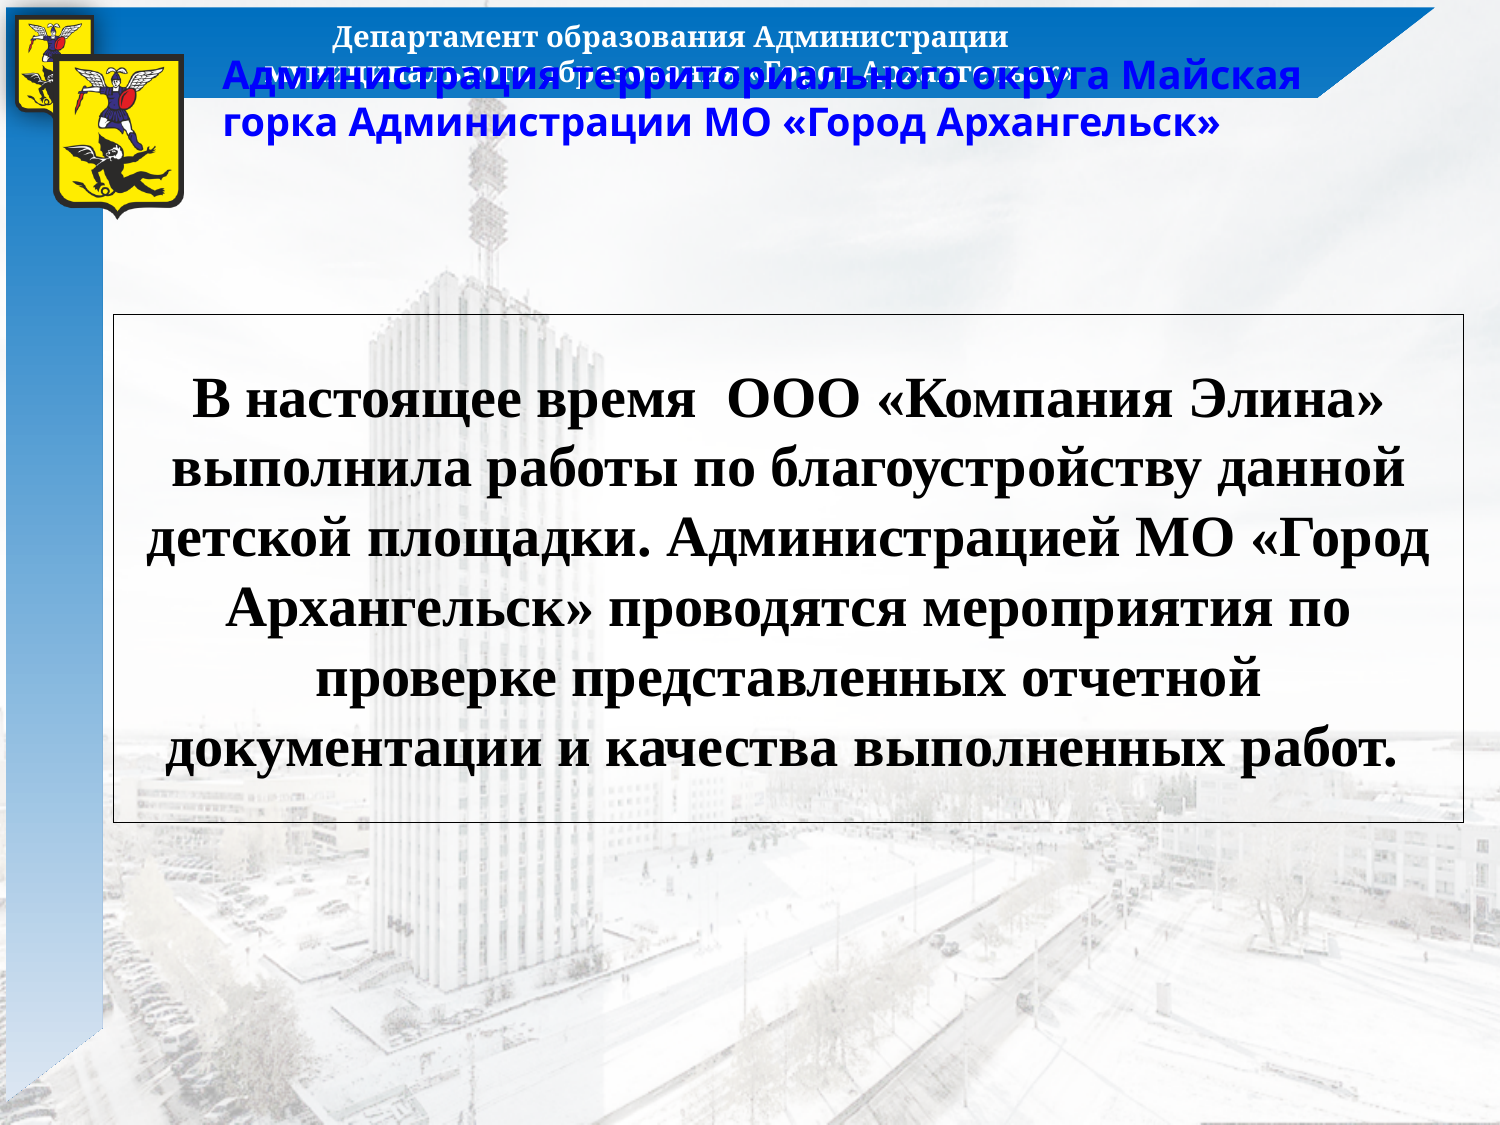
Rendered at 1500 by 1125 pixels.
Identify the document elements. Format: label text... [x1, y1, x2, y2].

picture [0, 0, 1500, 1125]
title В настоящее время ООО «Компания Элина» выполнила работы по благоустройству данной детской площадки. Администрацией МО «Город Архангельск» проводятся мероприятия по проверке представленных отчетной документации и качества выполненных работ. [113, 314, 1464, 823]
text_box Администрация территориального округа Майская горка Администрации МО «Город Архангельск» [207, 42, 1388, 244]
